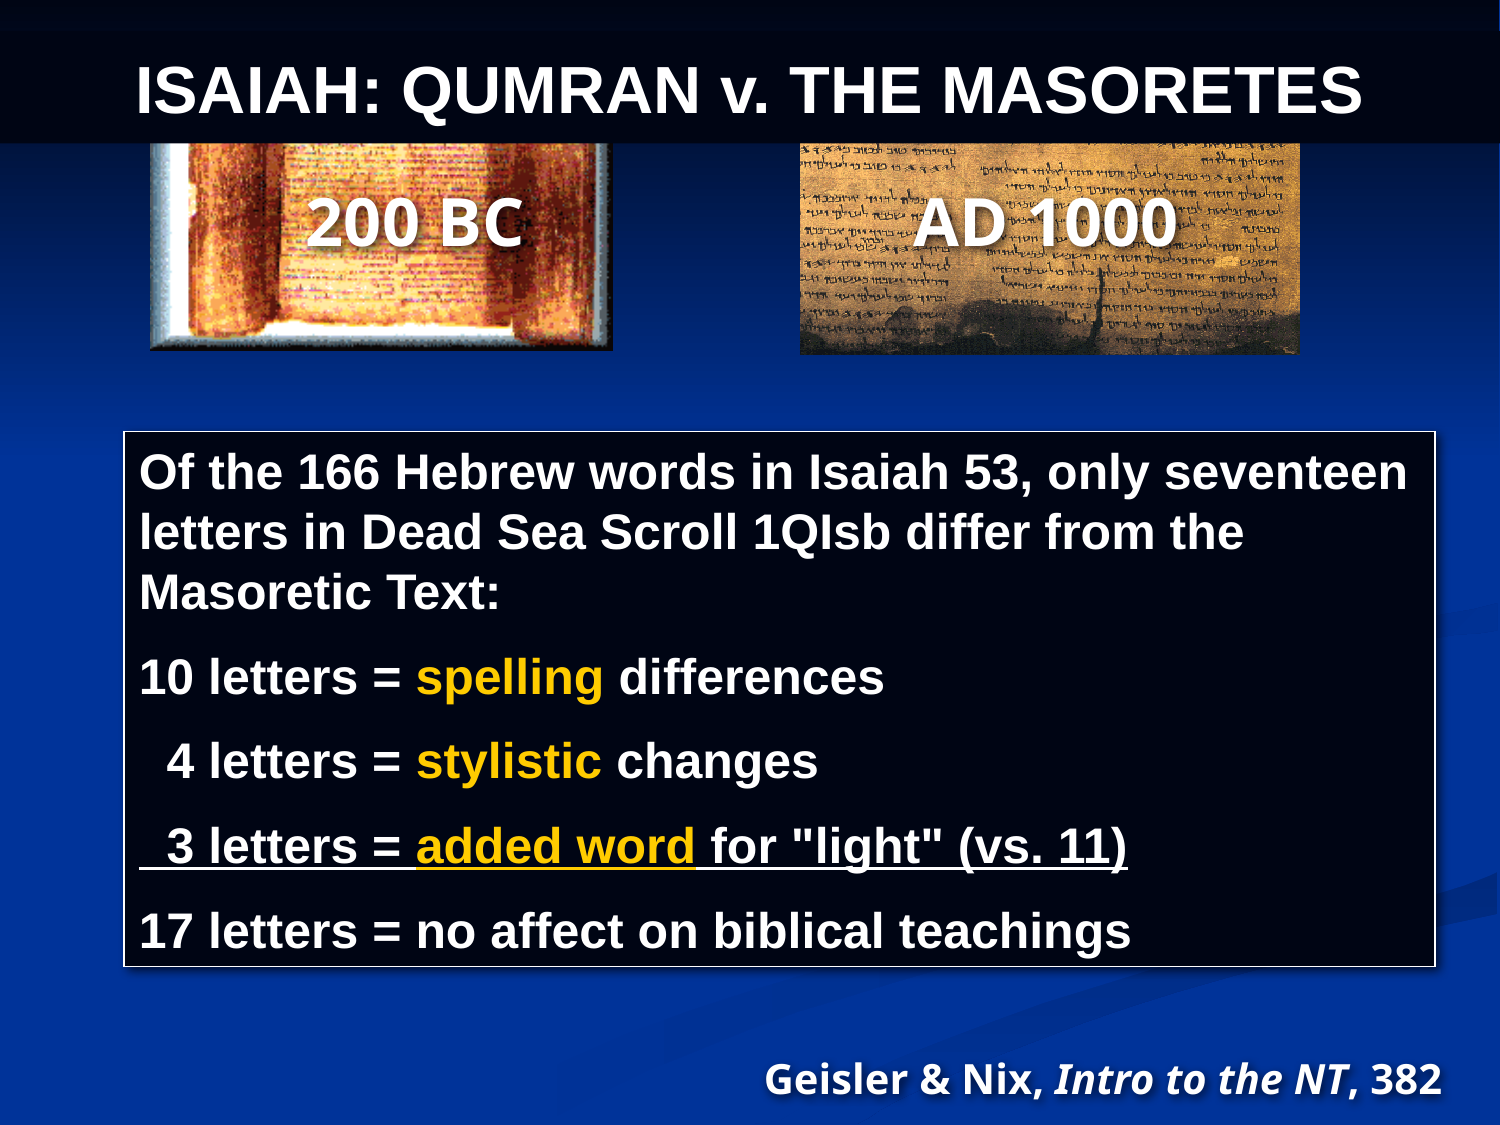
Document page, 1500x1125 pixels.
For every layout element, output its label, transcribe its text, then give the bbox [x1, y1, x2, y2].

picture [149, 62, 613, 352]
picture [799, 37, 1301, 356]
text_box Geisler & Nix, Intro to the NT, 382 [0, 1045, 1458, 1111]
text_box Of the 166 Hebrew words in Isaiah 53, only seventeen letters in Dead Sea Scroll 1QIsb differ from the Masoretic Text: 10 letters = spelling differences 4 letters = stylistic changes 3 letters = added word for "light" (vs. 11) 17 letters = no affect on biblical teachings [123, 431, 1435, 967]
title ISAIAH: QUMRAN v. THE MASORETES [0, 30, 1500, 144]
